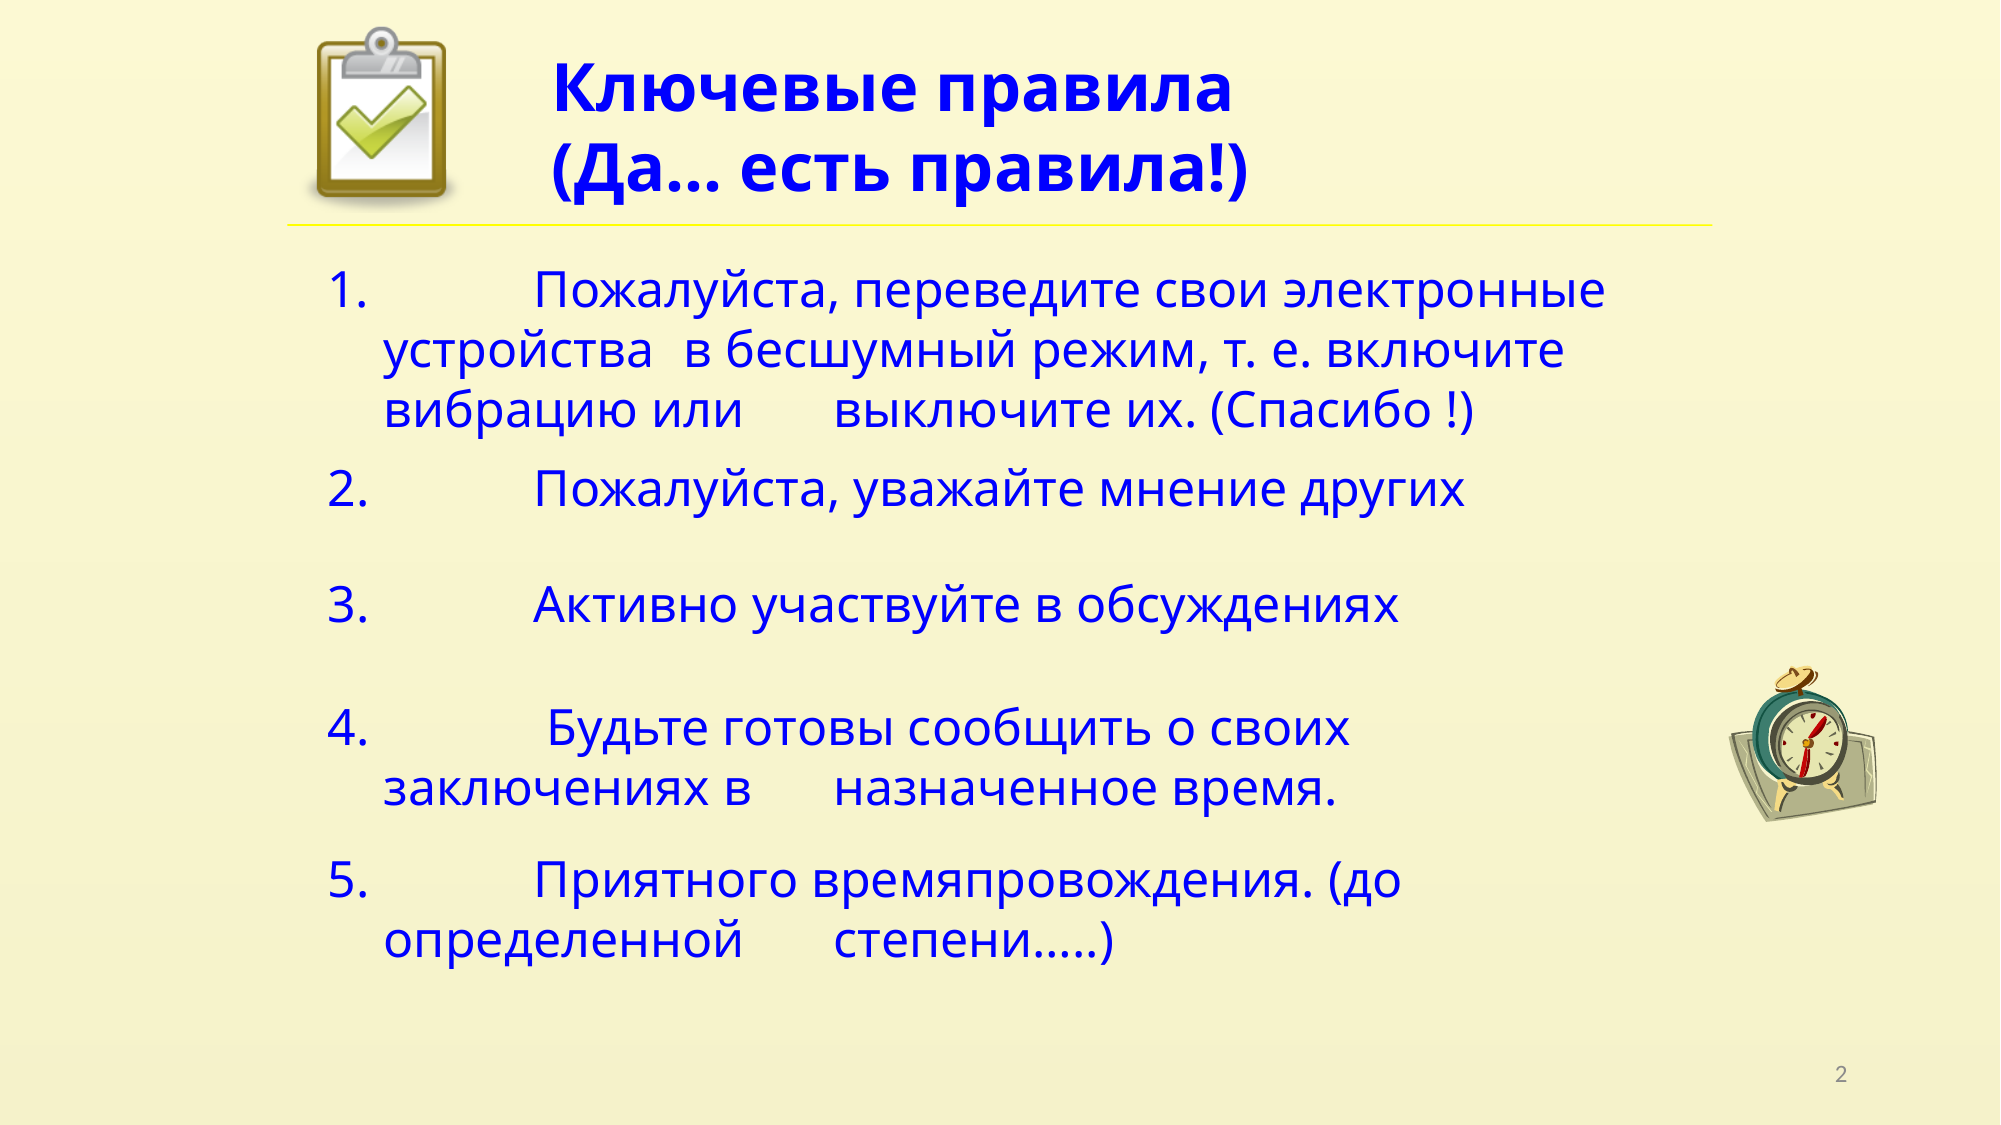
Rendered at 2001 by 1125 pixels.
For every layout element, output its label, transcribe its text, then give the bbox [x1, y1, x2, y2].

picture [1728, 663, 1880, 825]
text_box 5. Приятного времяпровождения. (до определенной степени…..) [312, 840, 1688, 975]
text_box 1. Пожалуйста, переведите свои электронные устройства в бесшумный режим, т. е. включите вибрацию или выключите их. (Спасибо !) [312, 249, 1688, 445]
slide_number 2 [1412, 1042, 1863, 1103]
text_box 2. Пожалуйста, уважайте мнение других [312, 448, 1688, 524]
text_box 3. Активно участвуйте в обсуждениях [312, 564, 1688, 640]
picture [287, 24, 475, 213]
text_box 4. Будьте готовы сообщить о своих заключениях в назначенное время. [312, 687, 1688, 823]
text_box Ключевые правила (Да… есть правила!) [536, 37, 1265, 213]
